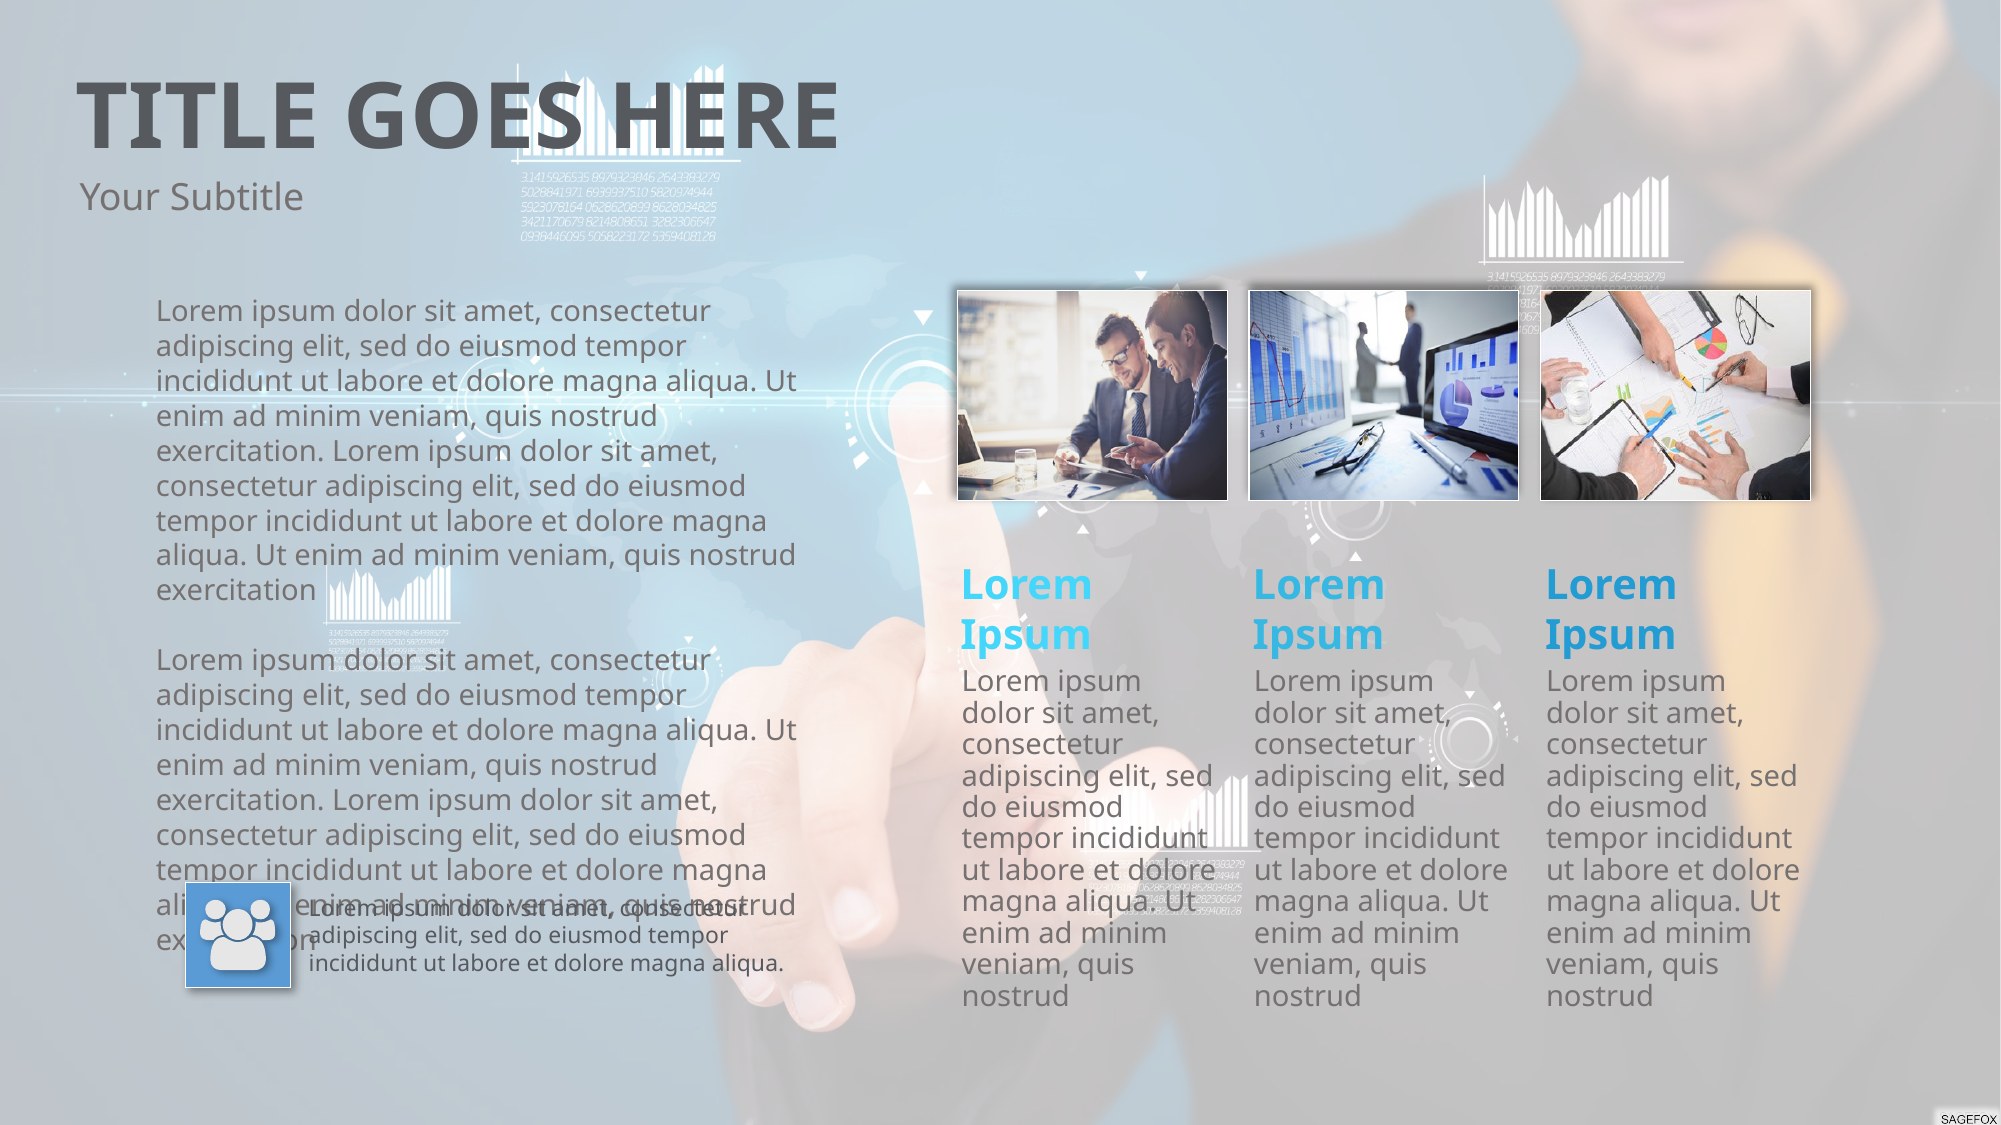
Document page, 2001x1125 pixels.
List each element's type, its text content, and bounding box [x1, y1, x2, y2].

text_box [945, 550, 1223, 1000]
text_box Lorem ipsum dolor sit amet, consectetur adipiscing elit, sed do eiusmod tempor incididunt ut labore et dolore magna aliqua. [308, 893, 788, 976]
text_box Lorem ipsum dolor sit amet, consectetur adipiscing elit, sed do eiusmod tempor incididunt ut labore et dolore magna aliqua. Ut enim ad minim veniam, quis nostrud exercitation. Lorem ipsum dolor sit amet, consectetur adipiscing elit, sed do eiusmod tempor incididunt ut labore et dolore magna aliqua. Ut enim ad minim veniam, quis nostrud exercitation Lorem ipsum dolor sit amet, consectetur adipiscing elit, sed do eiusmod tempor incididunt ut labore et dolore magna aliqua. Ut enim ad minim veniam, quis nostrud exercitation. Lorem ipsum dolor sit amet, consectetur adipiscing elit, sed do eiusmod tempor incididunt ut labore et dolore magna aliqua. Ut enim ad minim veniam, quis nostrud exercitation [141, 284, 816, 1044]
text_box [1237, 550, 1515, 1000]
text_box [956, 290, 1228, 502]
text_box [1248, 290, 1520, 502]
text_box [1530, 550, 1807, 1000]
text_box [185, 882, 291, 988]
picture [1938, 1114, 1999, 1125]
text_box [60, 49, 1020, 227]
text_box [1540, 290, 1812, 502]
